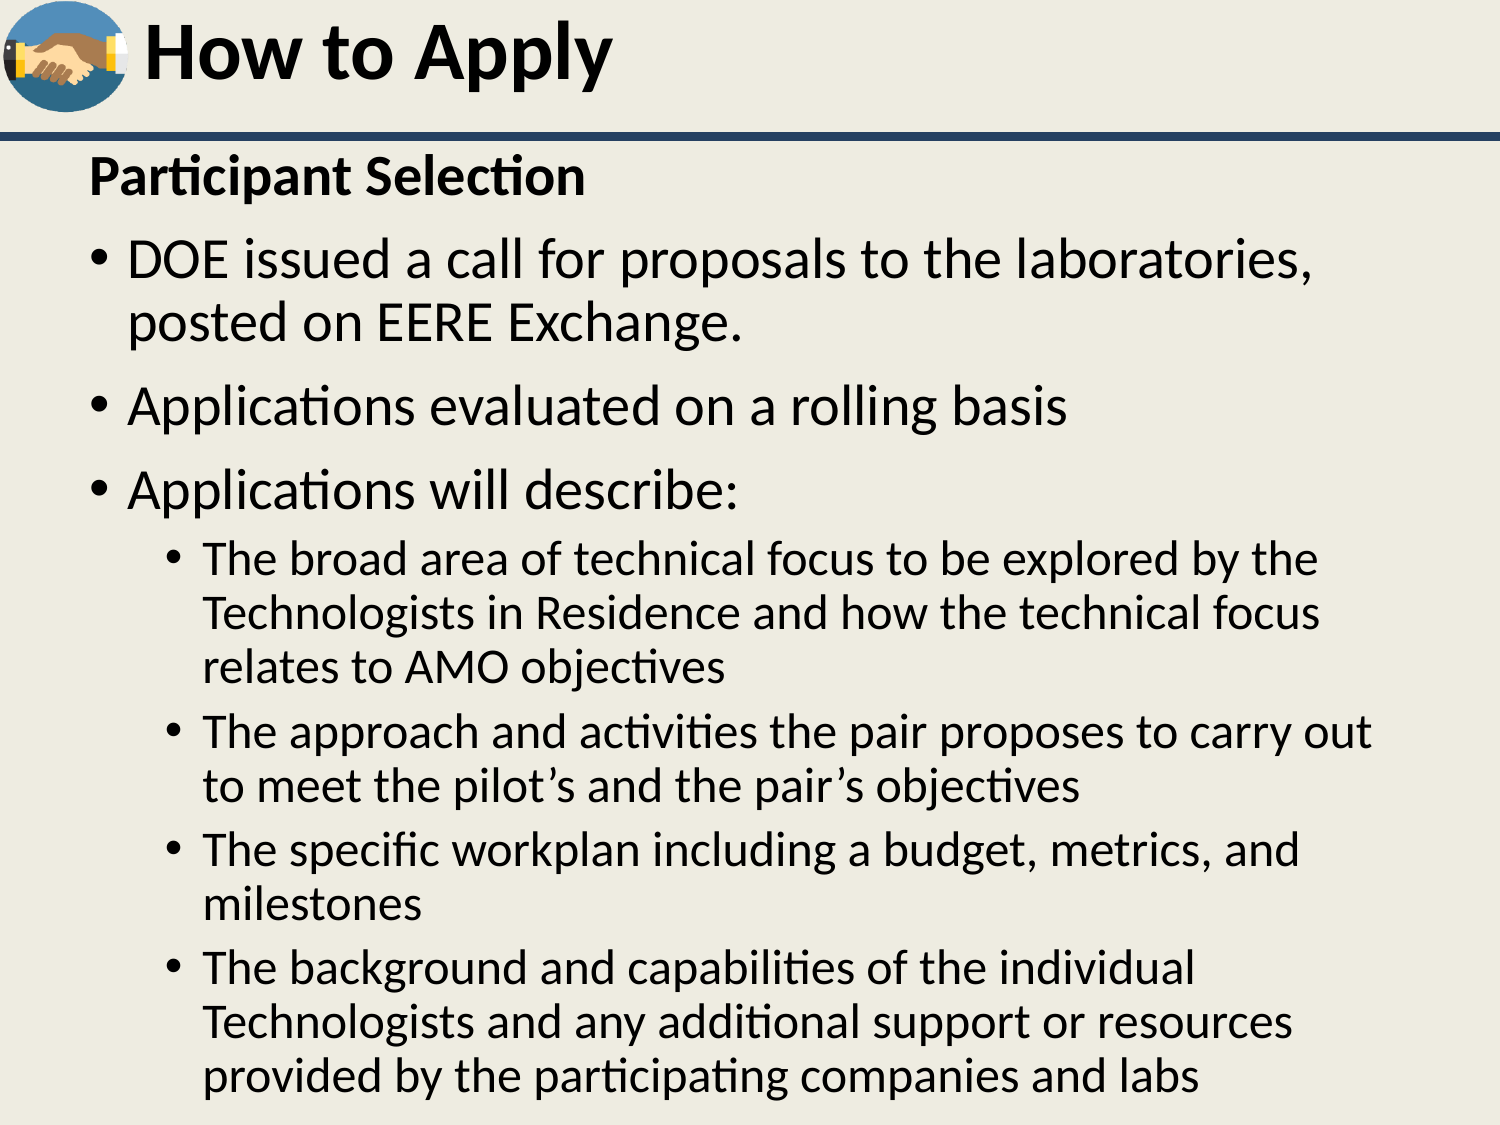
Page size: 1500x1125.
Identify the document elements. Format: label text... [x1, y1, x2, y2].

picture [0, 0, 131, 115]
title How to Apply [130, 0, 1481, 132]
list Participant Selection DOE issued a call for proposals to the laboratories, posted on EERE Exchange. Applications evaluated on a rolling basis Applications will describe: The broad area of technical focus to be explored by the Technologists in Residence and how the technical focus relates to AMO objectives The approach and activities the pair proposes to carry out to meet the pilot’s and the pair’s objectives The specific workplan including a budget, metrics, and milestones The background and capabilities of the individual Technologists and any additional support or resources provided by the participating companies and labs [75, 141, 1425, 1000]
title How to Apply [1425, 141, 1481, 150]
